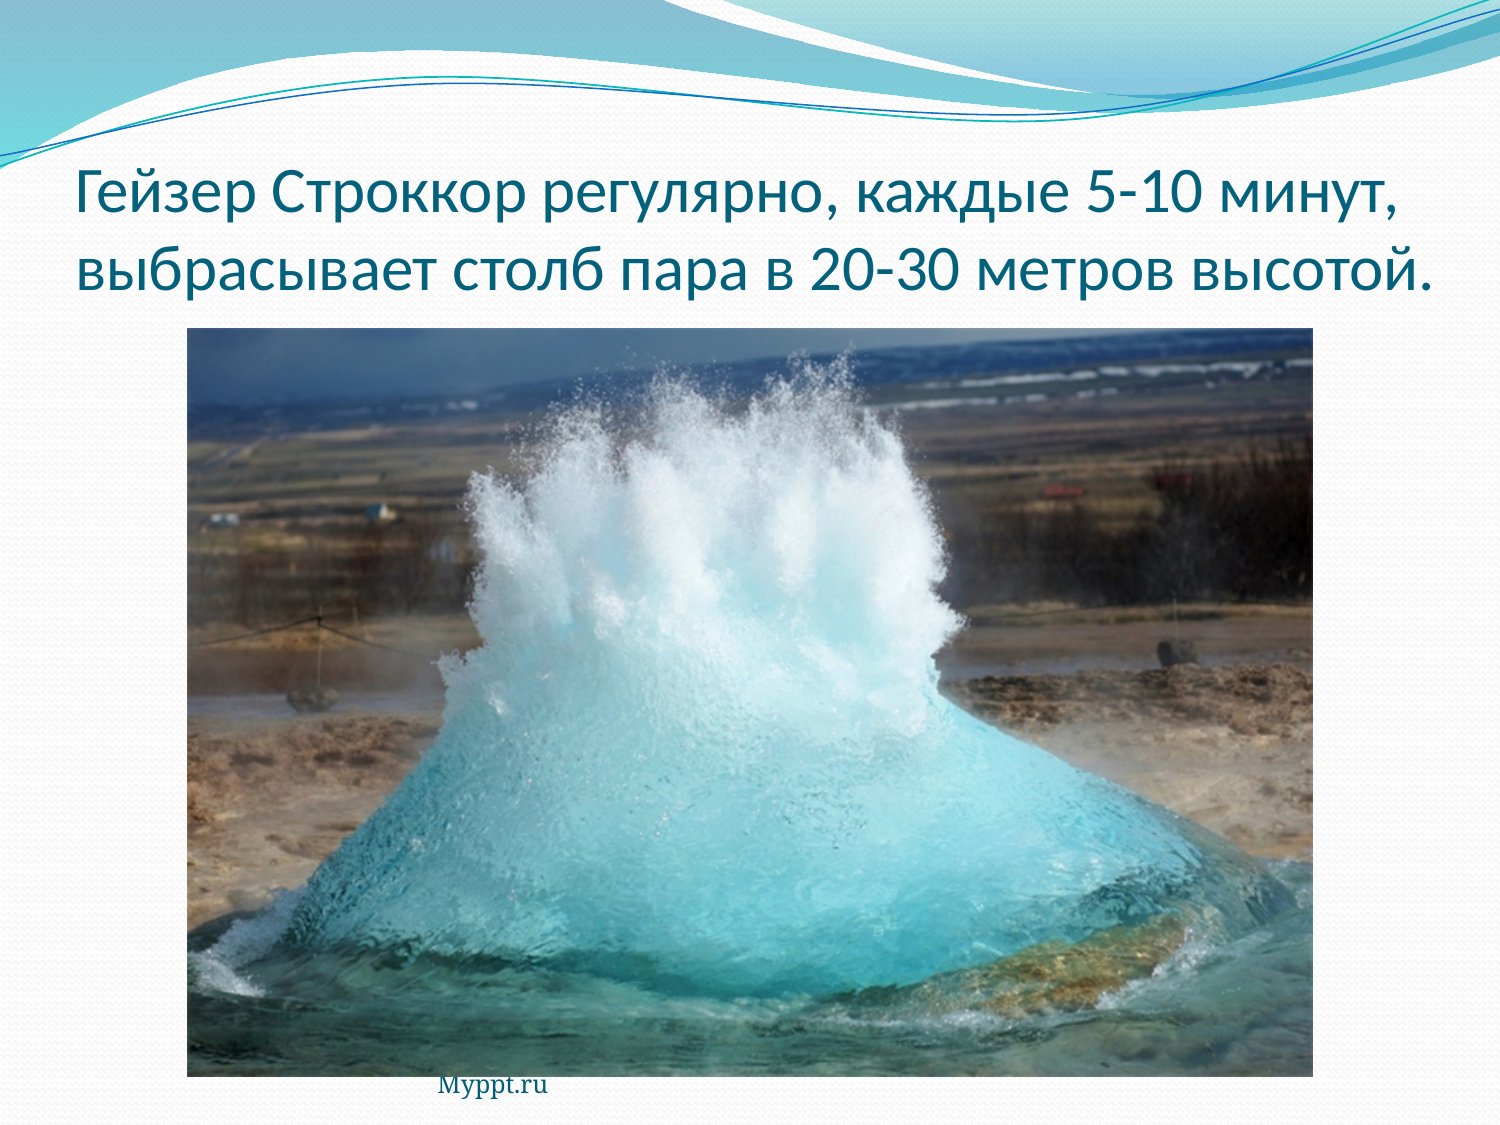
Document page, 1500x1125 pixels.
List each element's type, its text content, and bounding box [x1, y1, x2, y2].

footer Myppt.ru [437, 1089, 988, 1103]
title Гейзер Строккор регулярно, каждые 5-10 минут, выбрасывает столб пара в 20-30 метров высотой. [75, 115, 1438, 303]
picture [187, 327, 1313, 1077]
